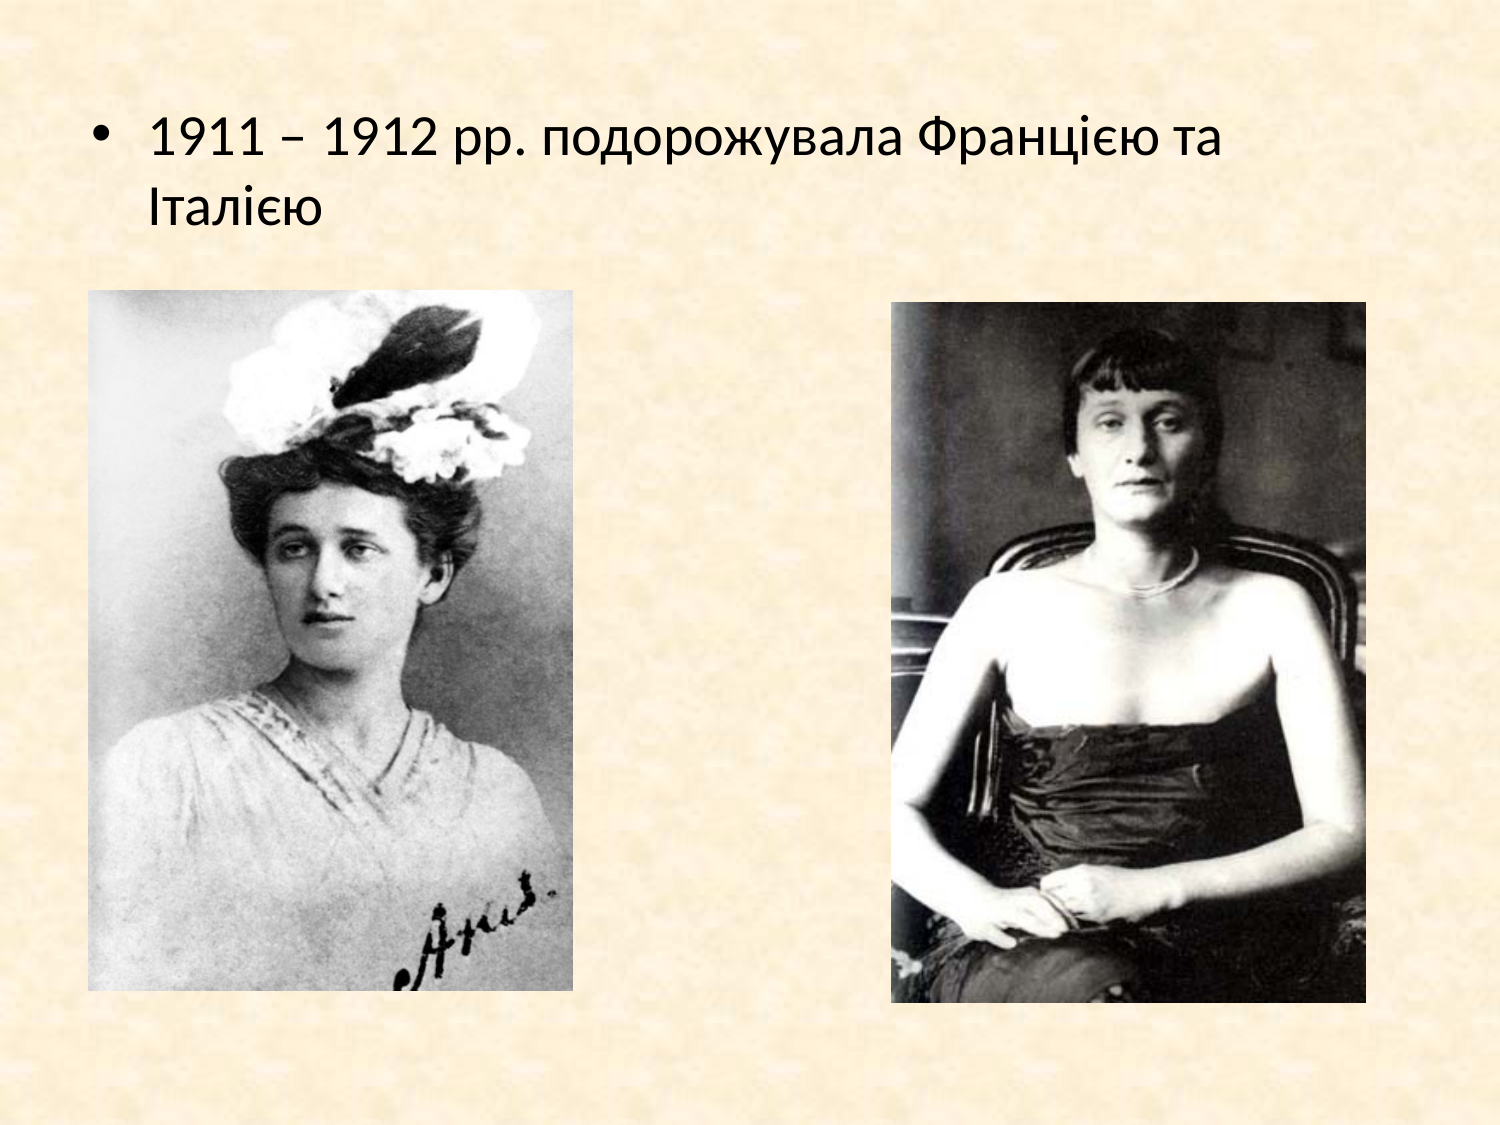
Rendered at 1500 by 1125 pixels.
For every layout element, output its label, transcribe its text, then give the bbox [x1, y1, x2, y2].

text_box 1911 – 1912 рр. подорожувала Францією та Італією [76, 89, 1425, 260]
picture [0, 0, 1500, 1125]
